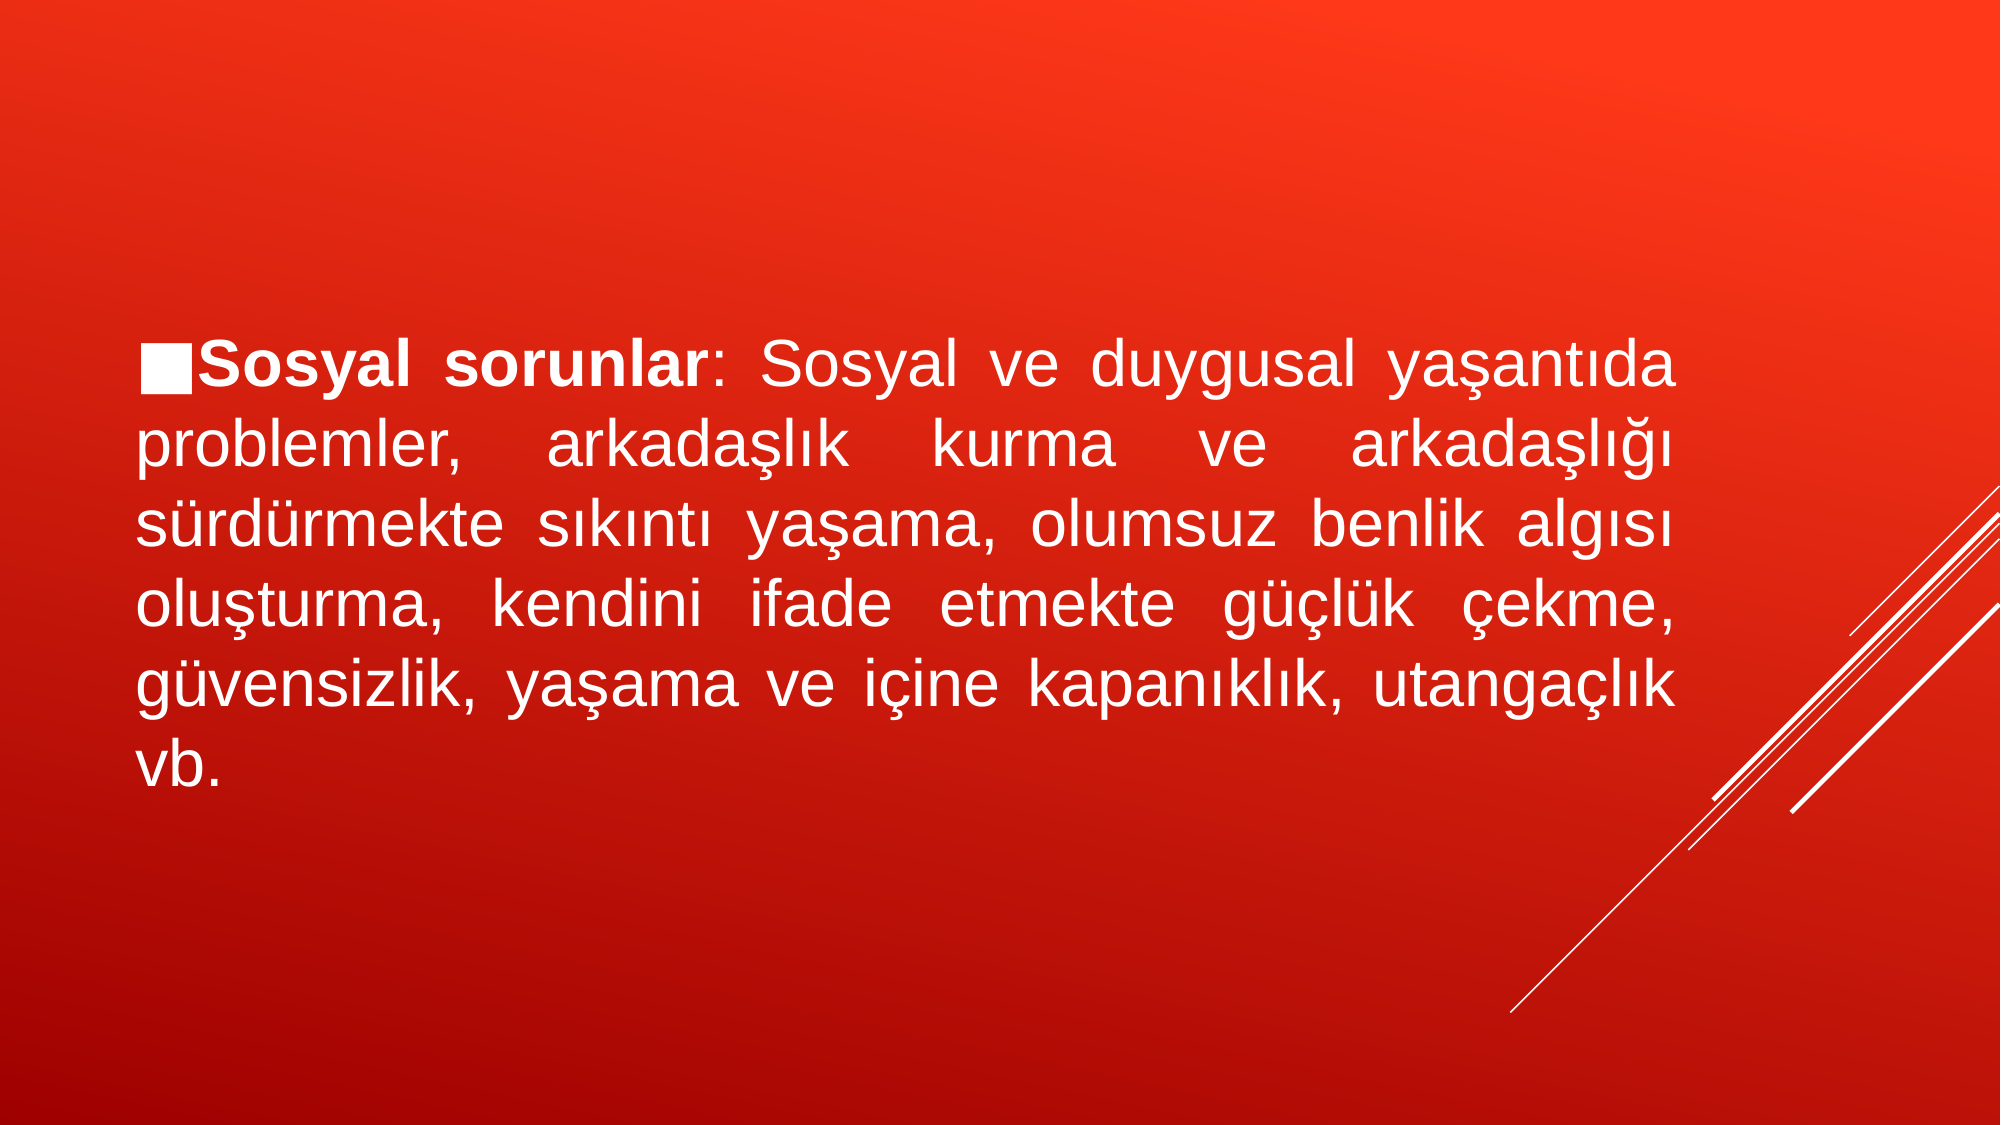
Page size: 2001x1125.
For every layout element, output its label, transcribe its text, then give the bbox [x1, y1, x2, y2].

list ■Sosyal sorunlar: Sosyal ve duygusal yaşantıda problemler, arkadaşlık kurma ve arkadaşlığı sürdürmekte sıkıntı yaşama, olumsuz benlik algısı oluşturma, kendini ifade etmekte güçlük çekme, güvensizlik, yaşama ve içine kapanıklık, utangaçlık vb. [119, 167, 1693, 952]
